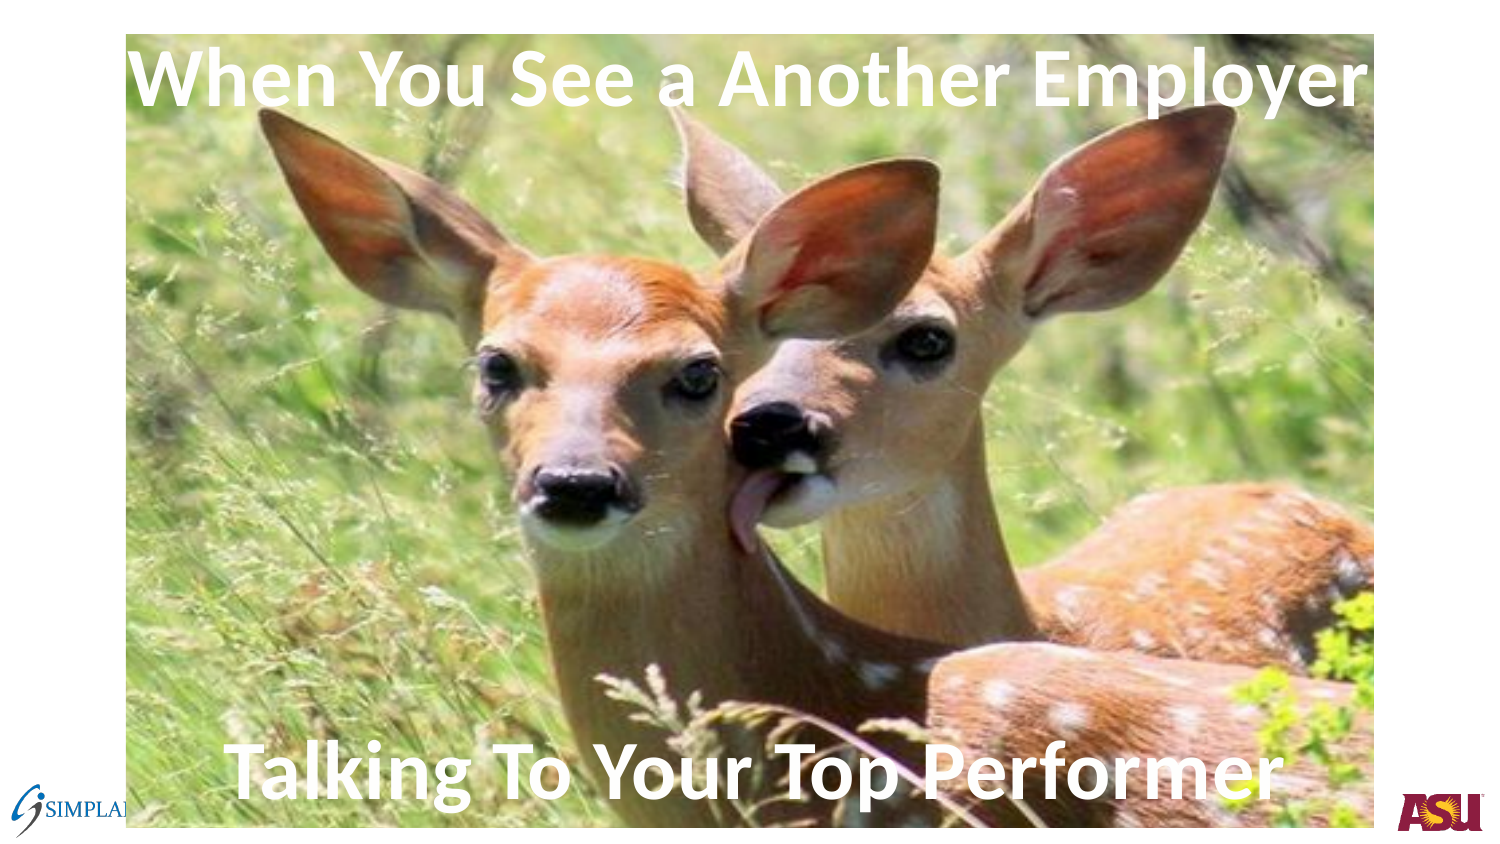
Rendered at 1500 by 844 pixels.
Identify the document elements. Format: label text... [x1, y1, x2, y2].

picture [1379, 776, 1489, 844]
picture [11, 34, 1375, 841]
text_box When You See a Another Employer [116, 16, 1383, 129]
